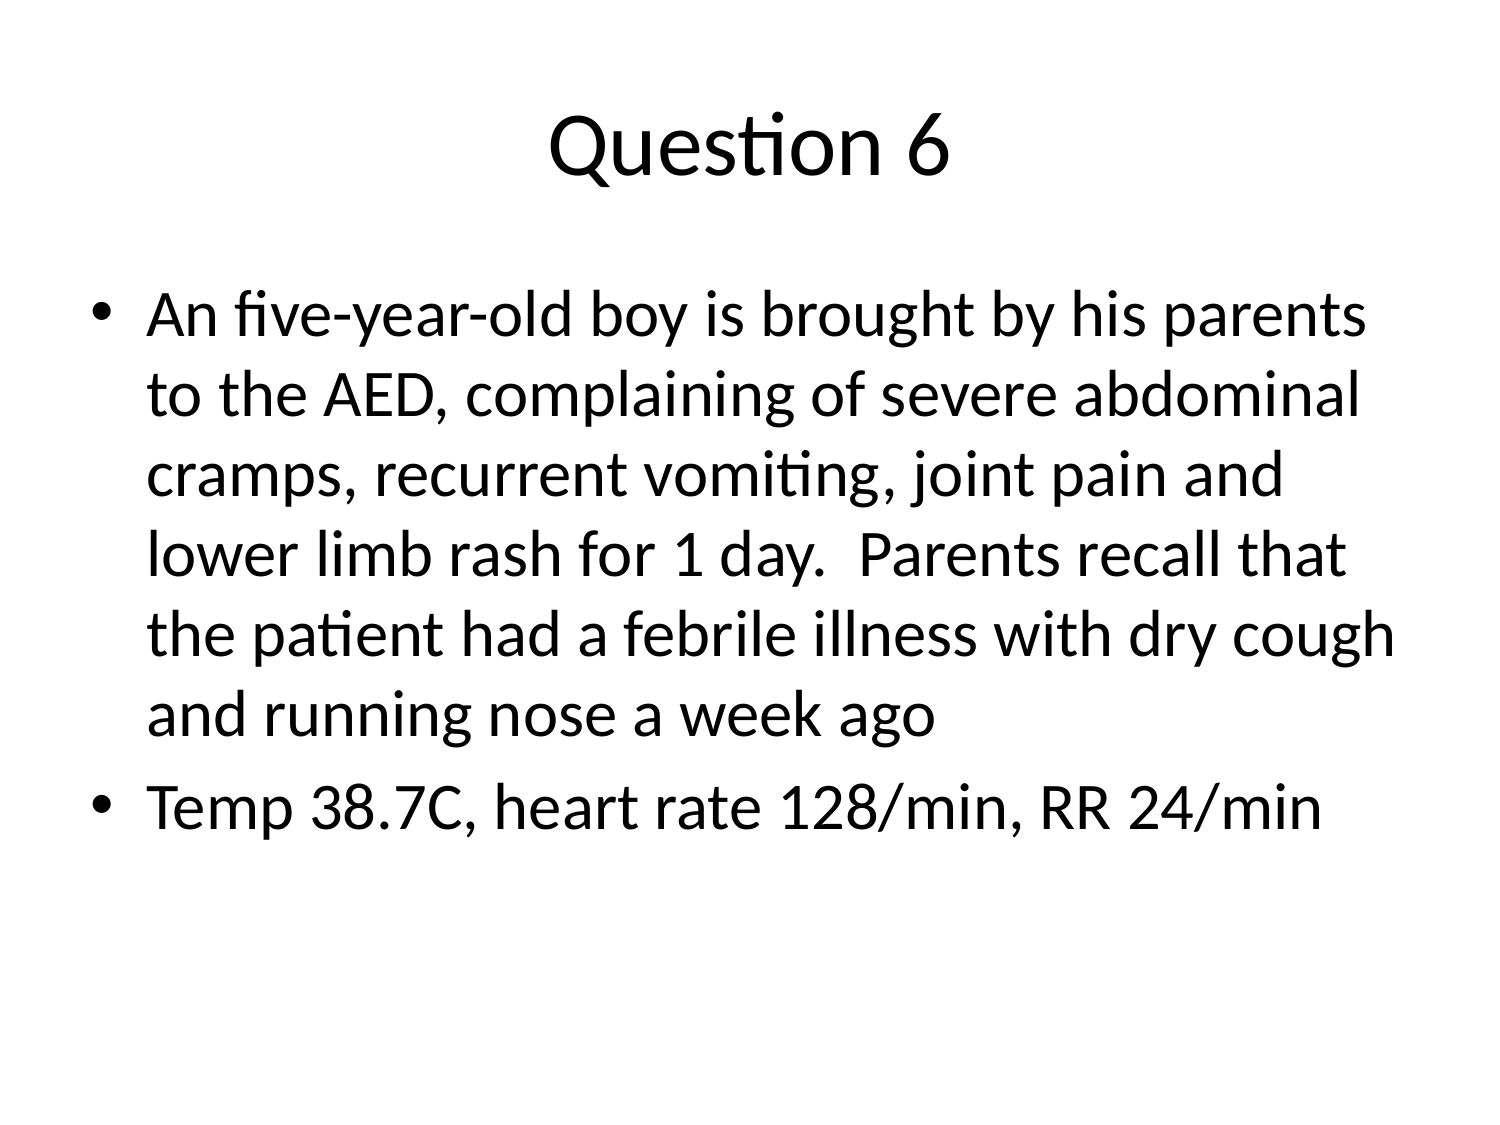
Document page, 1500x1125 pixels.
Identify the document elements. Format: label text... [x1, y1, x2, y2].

list An five-year-old boy is brought by his parents to the AED, complaining of severe abdominal cramps, recurrent vomiting, joint pain and lower limb rash for 1 day. Parents recall that the patient had a febrile illness with dry cough and running nose a week ago Temp 38.7C, heart rate 128/min, RR 24/min [75, 262, 1425, 1005]
title Question 6 [75, 45, 1425, 233]
